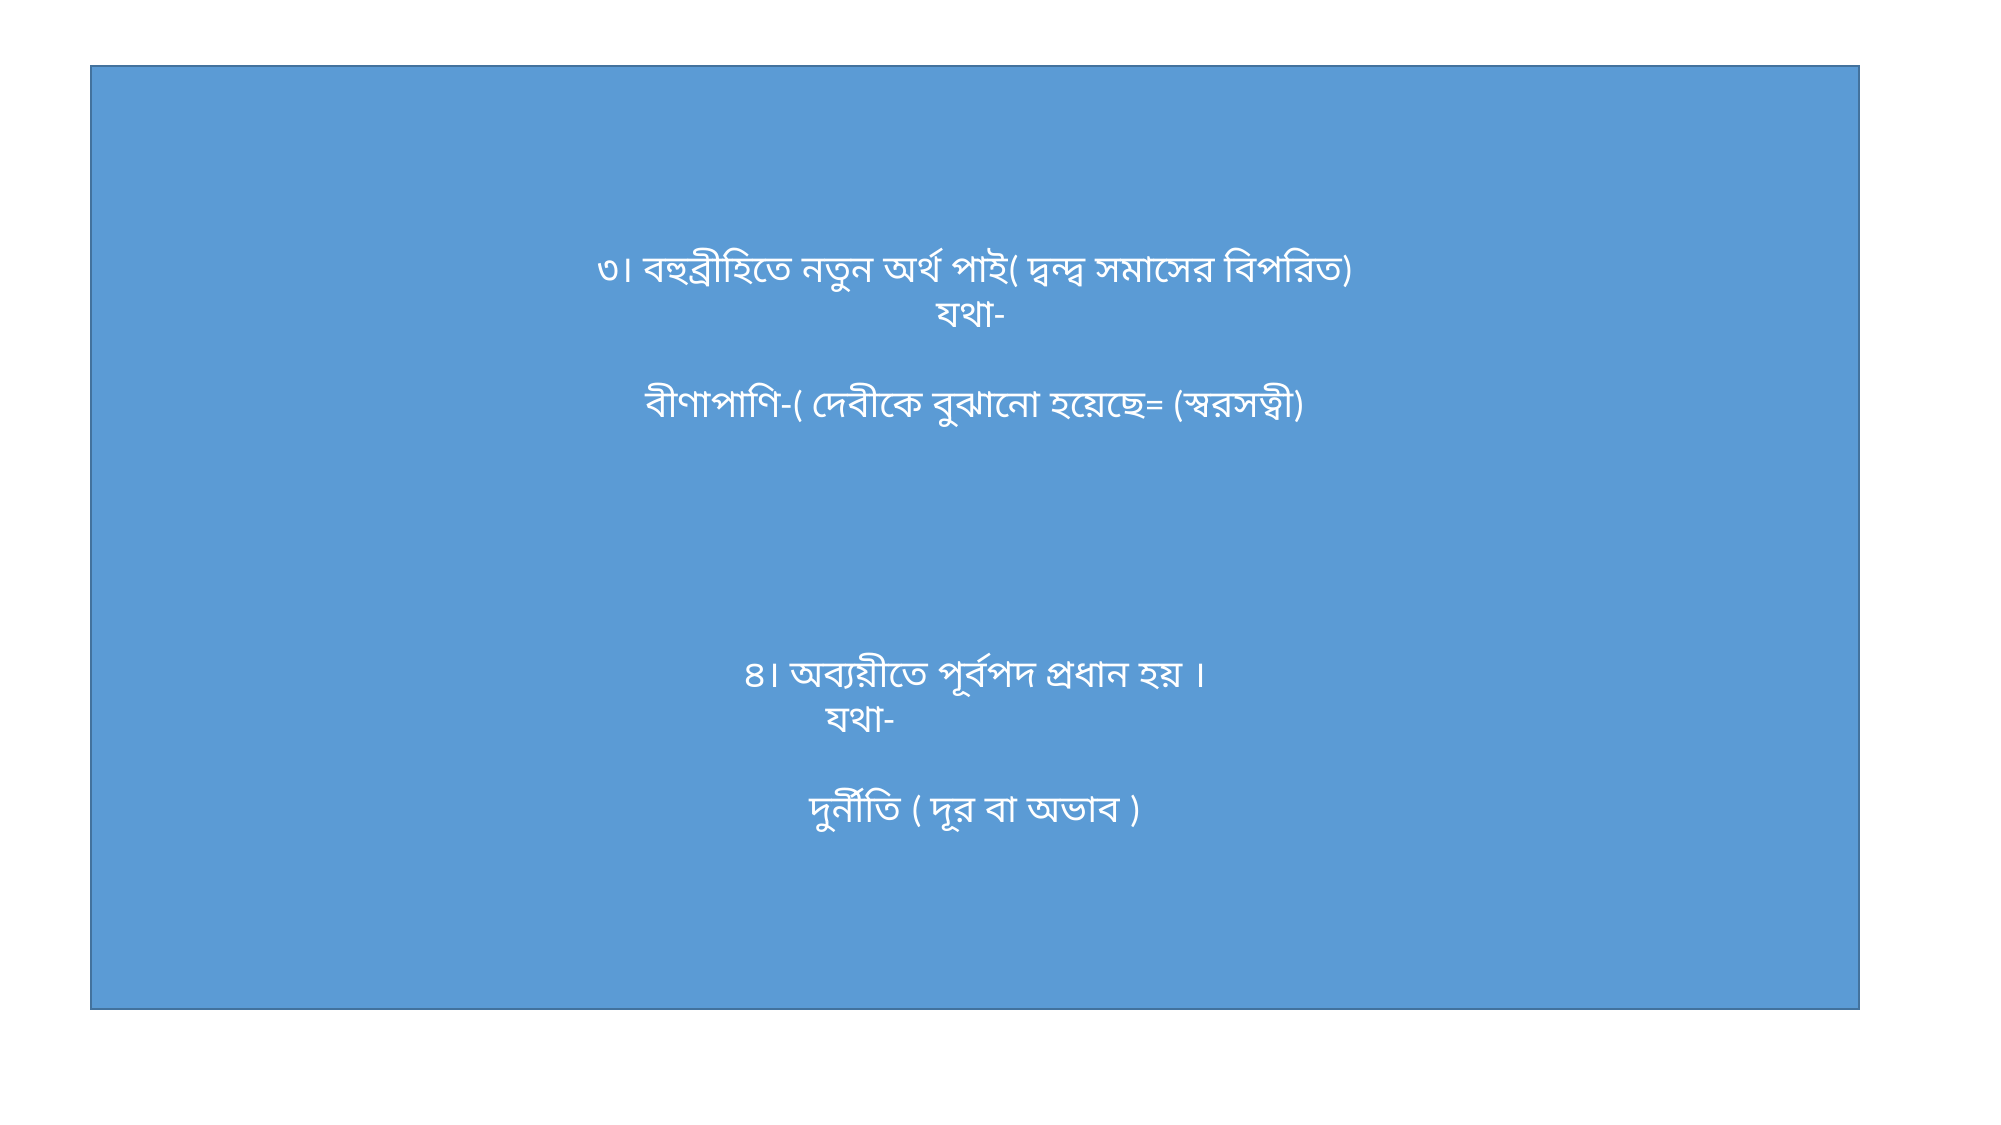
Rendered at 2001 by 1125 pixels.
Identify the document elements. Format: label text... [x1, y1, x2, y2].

text_box ৩। বহুব্রীহিতে নতুন অর্থ পাই( দ্বন্দ্ব সমাসের বিপরিত) যথা- বীণাপাণি-( দেবীকে বুঝানো হয়েছে= (স্বরসত্বী) ৪। অব্যয়ীতে পূর্বপদ প্রধান হয় । যথা- দুর্নীতি ( দূর বা অভাব ) [90, 65, 1860, 1010]
